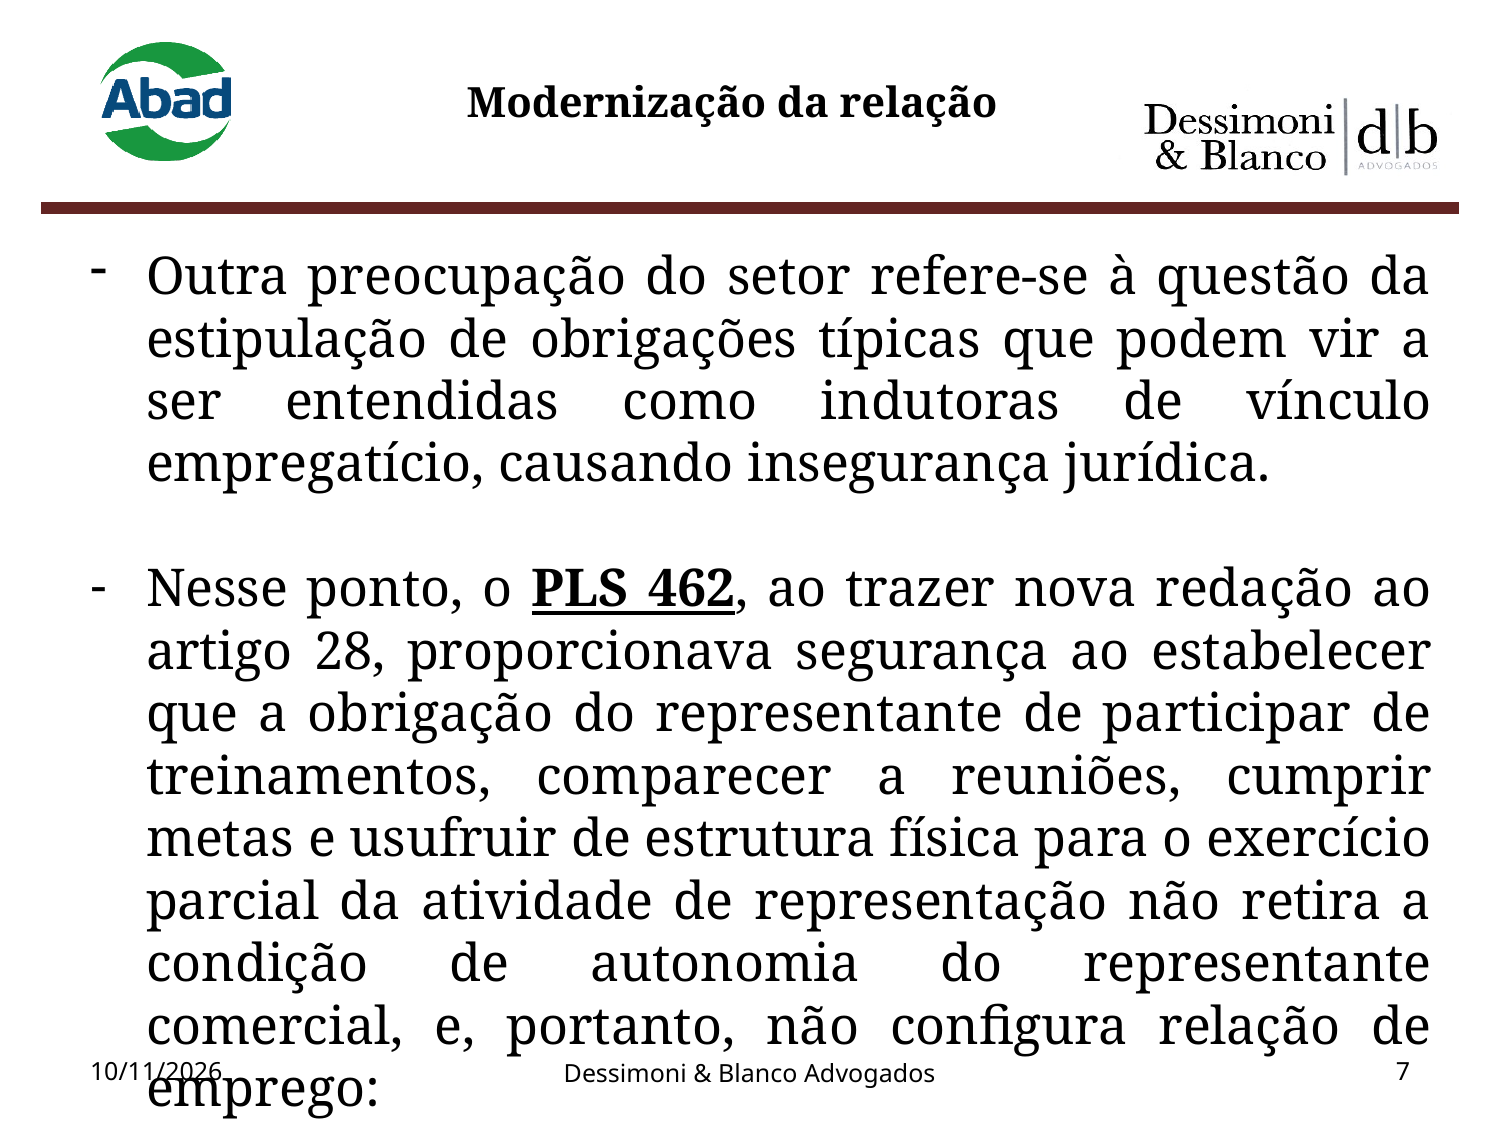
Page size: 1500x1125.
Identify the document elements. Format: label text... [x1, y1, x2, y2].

picture [1116, 78, 1453, 195]
text_box Outra preocupação do setor refere-se à questão da estipulação de obrigações típicas que podem vir a ser entendidas como indutoras de vínculo empregatício, causando insegurança jurídica. Nesse ponto, o PLS 462, ao trazer nova redação ao artigo 28, proporcionava segurança ao estabelecer que a obrigação do representante de participar de treinamentos, comparecer a reuniões, cumprir metas e usufruir de estrutura física para o exercício parcial da atividade de representação não retira a condição de autonomia do representante comercial, e, portanto, não configura relação de emprego: [75, 235, 1447, 1125]
text_box Modernização da relação [348, 68, 1116, 134]
picture [100, 42, 231, 162]
